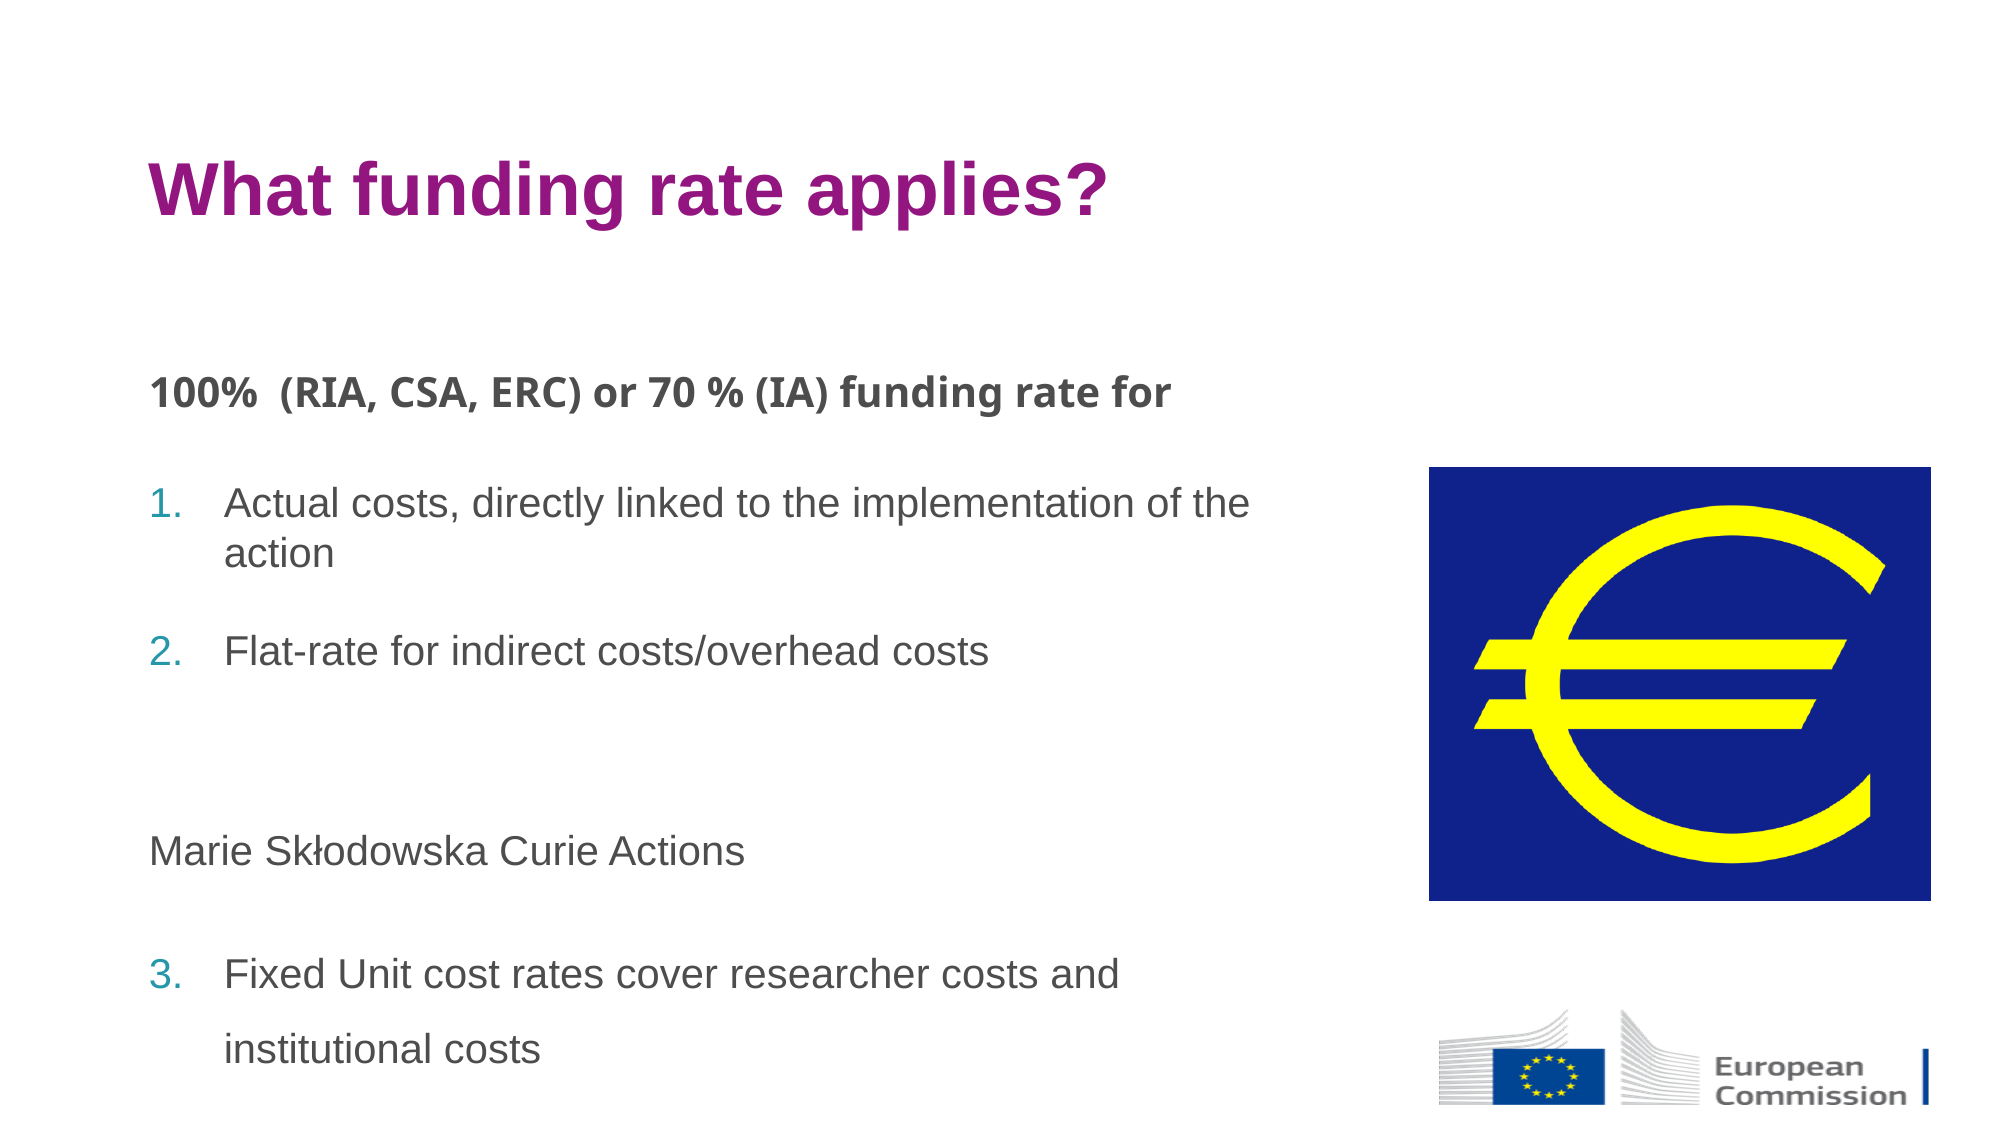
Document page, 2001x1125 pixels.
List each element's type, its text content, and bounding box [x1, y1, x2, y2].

picture [1429, 467, 1931, 901]
picture [1438, 1008, 1930, 1106]
text_box 100% (RIA, CSA, ERC) or 70 % (IA) funding rate for [133, 348, 1496, 433]
title What funding rate applies? [133, 172, 1930, 232]
list Actual costs, directly linked to the implementation of the action Flat-rate for indirect costs/overhead costs Marie Skłodowska Curie Actions Fixed Unit cost rates cover researcher costs and institutional costs [133, 468, 1355, 1125]
